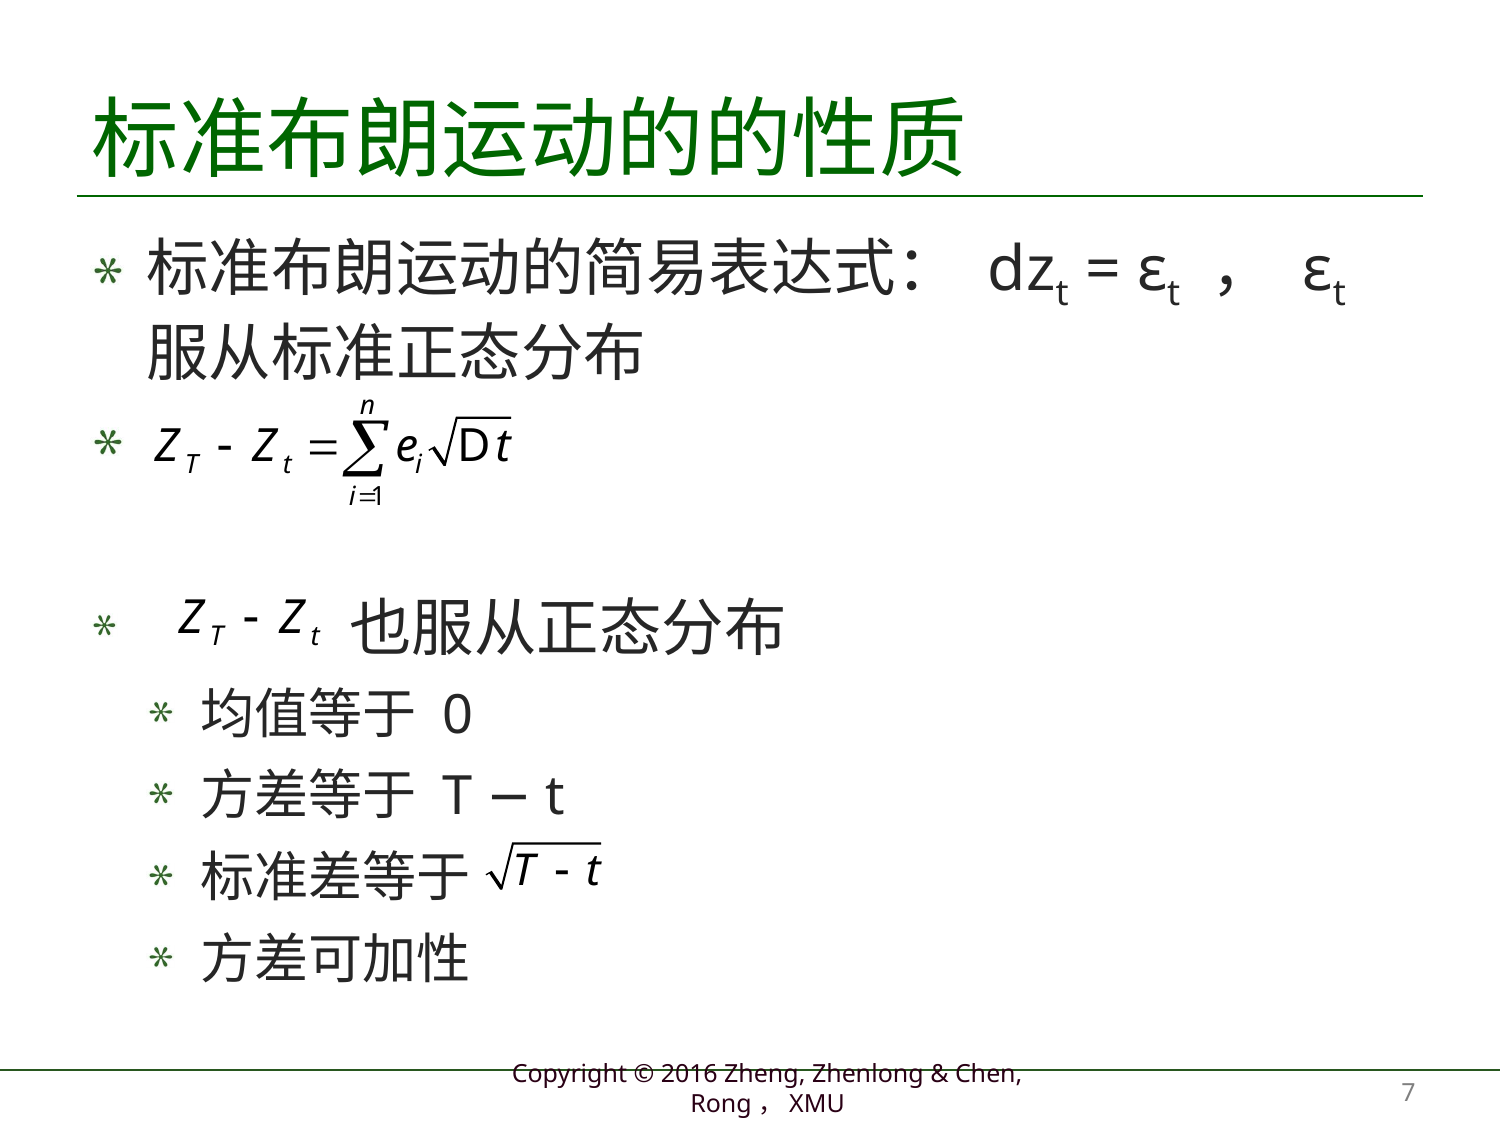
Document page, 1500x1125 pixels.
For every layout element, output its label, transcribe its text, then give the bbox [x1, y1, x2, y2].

picture [90, 427, 125, 456]
slide_number 7 [1080, 1070, 1431, 1118]
title 标准布朗运动的的性质 [76, 54, 1427, 194]
picture [90, 255, 125, 285]
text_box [147, 385, 612, 901]
picture [146, 945, 175, 968]
picture [90, 613, 118, 637]
